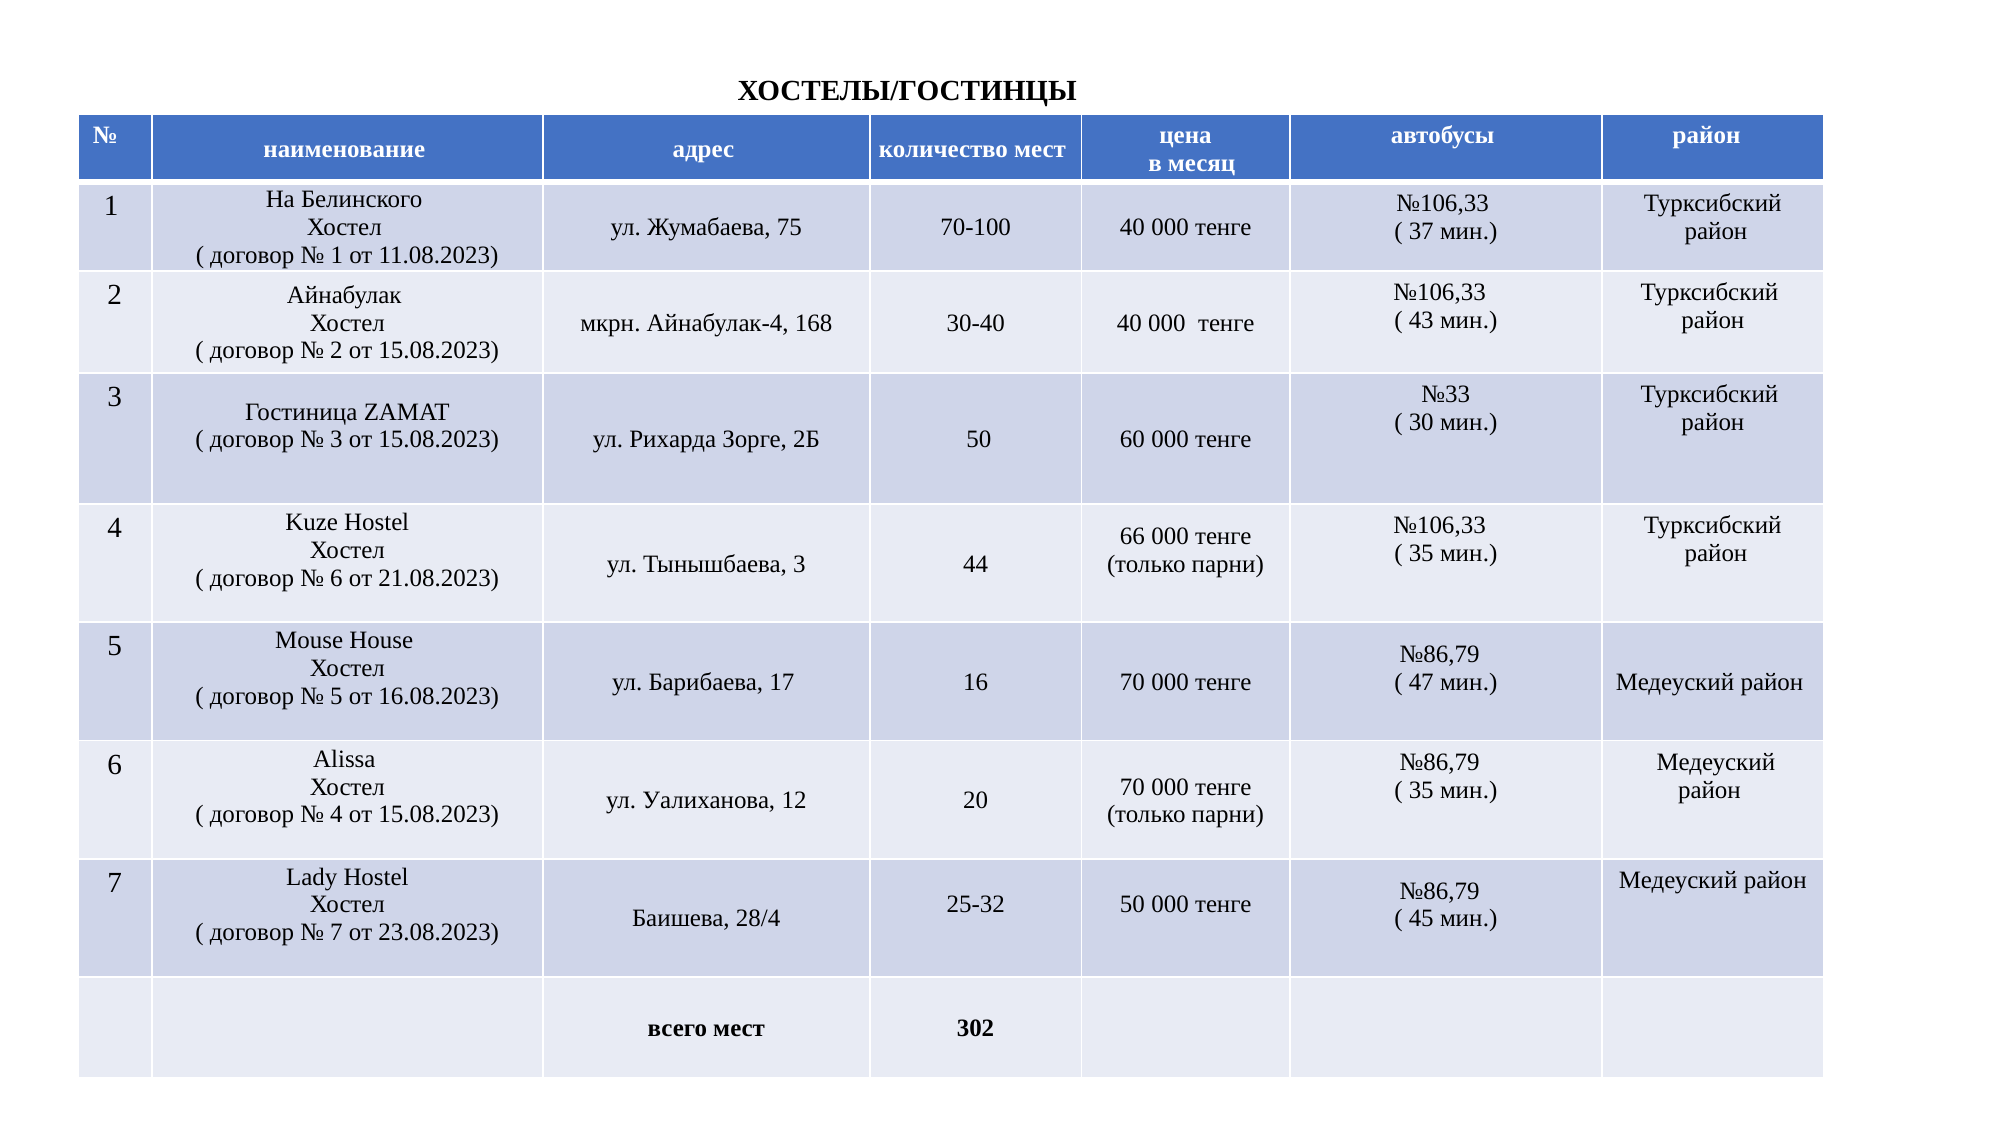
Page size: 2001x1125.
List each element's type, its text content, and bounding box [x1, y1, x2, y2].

table_header количество мест [871, 115, 1081, 179]
table_cell На Белинского Хостел ( договор № 1 от 11.08.2023) [153, 185, 542, 270]
table_cell Гостиница ZAMAT ( договор № 3 от 15.08.2023) [153, 374, 542, 503]
table_cell 70 000 тенге [1082, 623, 1289, 740]
table_cell 66 000 тенге (только парни) [1082, 505, 1289, 621]
table_cell 4 [79, 505, 151, 621]
table_cell 70 000 тенге (только парни) [1082, 741, 1289, 858]
table_header автобусы [1291, 115, 1601, 179]
table_cell №86,79 ( 47 мин.) [1291, 623, 1601, 740]
table_cell [1082, 978, 1289, 1077]
table_cell 302 [871, 978, 1081, 1077]
table_cell 50 000 тенге [1082, 860, 1289, 976]
table_cell №106,33 ( 37 мин.) [1291, 185, 1601, 270]
table_header адрес [544, 115, 869, 179]
table_cell ул. Барибаева, 17 [544, 623, 869, 740]
table_cell Баишева, 28/4 [544, 860, 869, 976]
table_cell №106,33 ( 35 мин.) [1291, 505, 1601, 621]
table_cell Alissa Хостел ( договор № 4 от 15.08.2023) [153, 741, 542, 858]
table_cell №86,79 ( 45 мин.) [1291, 860, 1601, 976]
table_cell 2 [79, 272, 151, 372]
table_cell 25-32 [871, 860, 1081, 976]
table_cell 60 000 тенге [1082, 374, 1289, 503]
table_cell [153, 978, 542, 1077]
table_cell Турксибский район [1603, 185, 1823, 270]
table_cell 20 [871, 741, 1081, 858]
table_cell 5 [79, 623, 151, 740]
table_cell №33 ( 30 мин.) [1291, 374, 1601, 503]
table_header наименование [153, 115, 542, 179]
table_cell Lady Hostel Хостел ( договор № 7 от 23.08.2023) [153, 860, 542, 976]
table_cell Медеуский район [1603, 623, 1823, 740]
table_cell №86,79 ( 35 мин.) [1291, 741, 1601, 858]
table_cell Турксибский район [1603, 374, 1823, 503]
table_cell №106,33 ( 43 мин.) [1291, 272, 1601, 372]
table_cell 44 [871, 505, 1081, 621]
table_cell 1 [79, 185, 151, 270]
table_cell [1291, 978, 1601, 1077]
table_header район [1603, 115, 1823, 179]
table_cell 7 [79, 860, 151, 976]
table_cell 30-40 [871, 272, 1081, 372]
table_cell 40 000 тенге [1082, 272, 1289, 372]
table_cell Медеуский район [1603, 741, 1823, 858]
table_header цена в месяц [1082, 115, 1289, 179]
table_header № [79, 115, 151, 179]
table_cell Айнабулак Хостел ( договор № 2 от 15.08.2023) [153, 272, 542, 372]
table_cell 40 000 тенге [1082, 185, 1289, 270]
table_cell Турксибский район [1603, 272, 1823, 372]
table_cell Mouse House Хостел ( договор № 5 от 16.08.2023) [153, 623, 542, 740]
table_cell 16 [871, 623, 1081, 740]
table_cell Медеуский район [1603, 860, 1823, 976]
table_cell [1603, 978, 1823, 1077]
table_cell 3 [79, 374, 151, 503]
table_cell Турксибский район [1603, 505, 1823, 621]
table_cell ул. Тынышбаева, 3 [544, 505, 869, 621]
table_cell ул. Уалиханова, 12 [544, 741, 869, 858]
table_cell 70-100 [871, 185, 1081, 270]
table_cell ул. Рихарда Зорге, 2Б [544, 374, 869, 503]
table_cell всего мест [544, 978, 869, 1077]
table_cell [79, 978, 151, 1077]
table_cell 6 [79, 741, 151, 858]
table_cell мкрн. Айнабулак-4, 168 [544, 272, 869, 372]
title ХОСТЕЛЫ/ГОСТИНЦЫ [280, 25, 1535, 113]
table_cell ул. Жумабаева, 75 [544, 185, 869, 270]
table_cell Kuze Hostel Хостел ( договор № 6 от 21.08.2023) [153, 505, 542, 621]
table_cell 50 [871, 374, 1081, 503]
